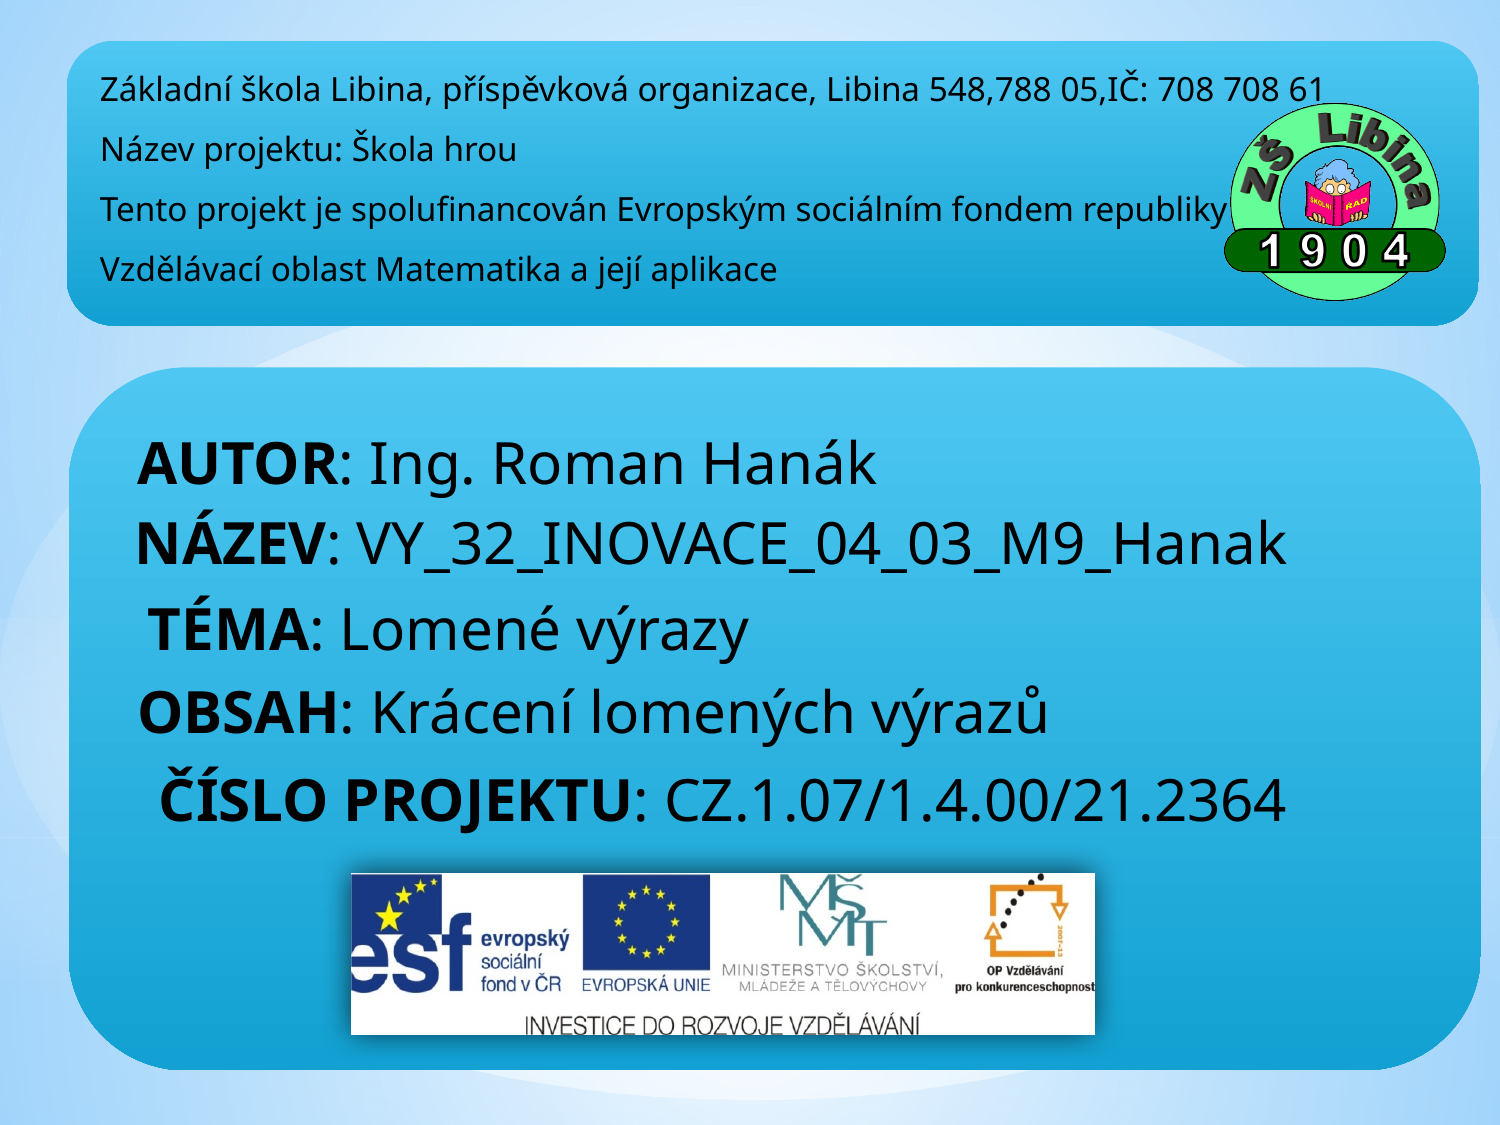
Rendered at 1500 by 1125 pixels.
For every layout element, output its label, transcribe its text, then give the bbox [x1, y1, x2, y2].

text_box Základní škola Libina, příspěvková organizace, Libina 548,788 05,IČ: 708 708 61 Název projektu: Škola hrou Tento projekt je spolufinancován Evropským sociálním fondem republiky Vzdělávací oblast Matematika a její aplikace [84, 39, 1469, 356]
text_box OBSAH: Krácení lomených výrazů [122, 668, 1066, 753]
text_box AUTOR: Ing. Roman Hanák [122, 418, 893, 504]
text_box [68, 367, 1481, 1071]
text_box ČÍSLO PROJEKTU: CZ.1.07/1.4.00/21.2364 [144, 755, 1303, 840]
picture [1218, 101, 1454, 306]
text_box TÉMA: Lomené výrazy [133, 584, 765, 668]
picture [351, 872, 1096, 1035]
text_box [1469, 59, 1479, 308]
text_box [66, 51, 84, 315]
text_box NÁZEV: VY_32_INOVACE_04_03_M9_Hanak [120, 498, 1303, 584]
